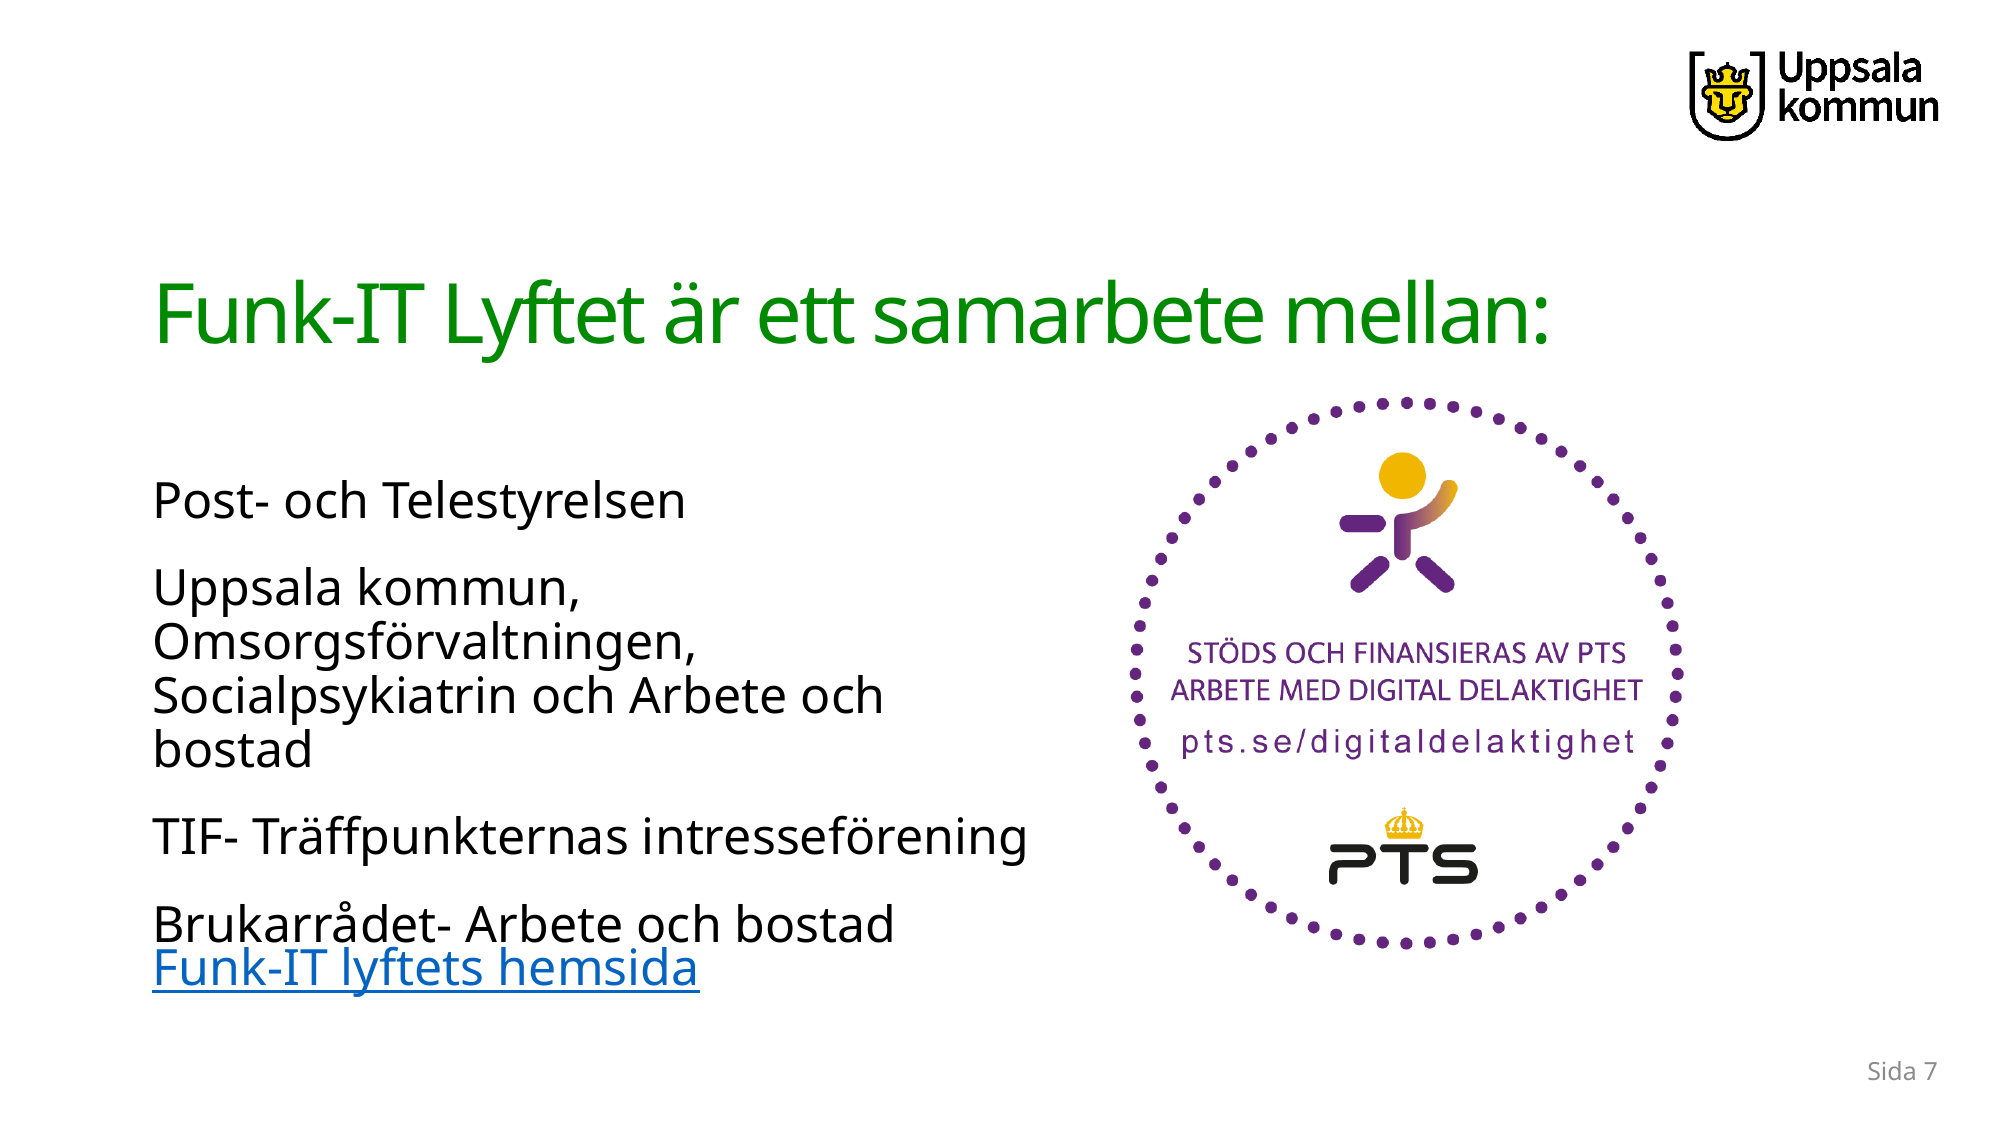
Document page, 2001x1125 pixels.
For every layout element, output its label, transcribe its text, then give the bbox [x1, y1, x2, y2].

slide_number Sida 7 [1502, 1042, 1953, 1103]
list Post- och Telestyrelsen Uppsala kommun, Omsorgsförvaltningen, Socialpsykiatrin och Arbete och bostad TIF- Träffpunkternas intresseförening Brukarrådet- Arbete och bostad [137, 467, 1049, 880]
title Funk-IT Lyftet är ett samarbete mellan: [137, 159, 1675, 370]
picture [1674, 36, 1953, 156]
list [1120, 386, 1695, 961]
text_box Funk-IT lyftets hemsida [137, 929, 1011, 1043]
